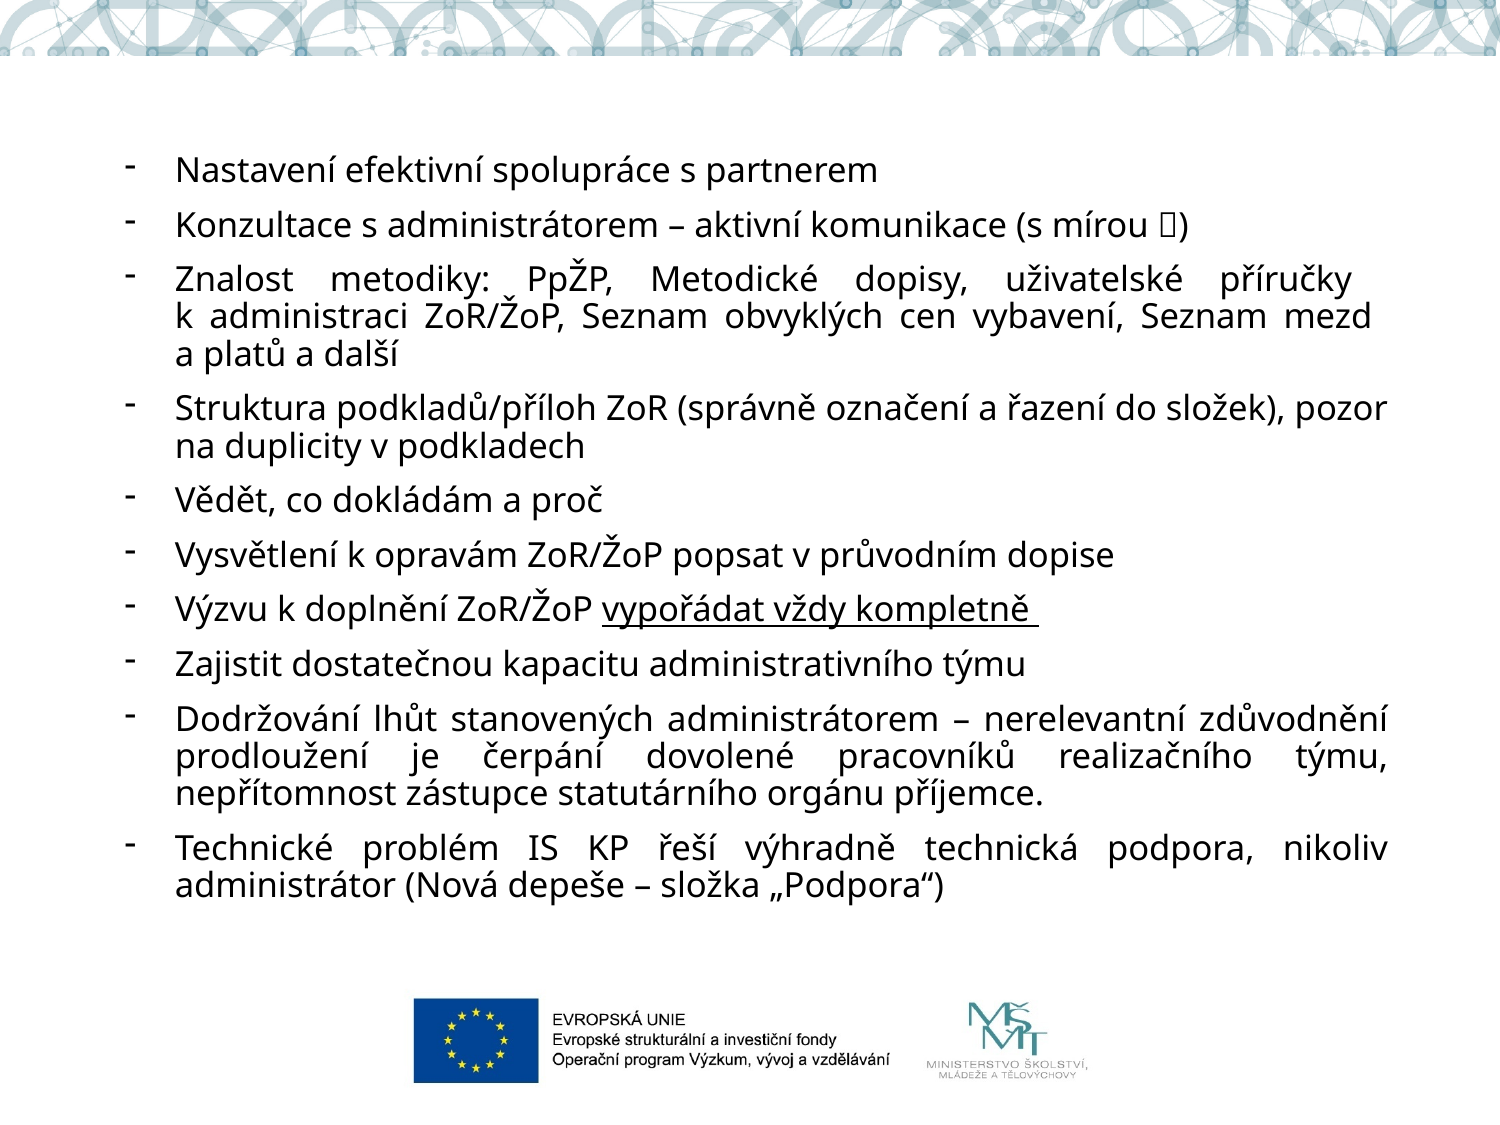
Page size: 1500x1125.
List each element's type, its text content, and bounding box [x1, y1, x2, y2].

picture [0, 0, 1500, 56]
picture [371, 956, 1129, 1125]
list Nastavení efektivní spolupráce s partnerem Konzultace s administrátorem – aktivní komunikace (s mírou ) Znalost metodiky: PpŽP, Metodické dopisy, uživatelské příručky k administraci ZoR/ŽoP, Seznam obvyklých cen vybavení, Seznam mezd a platů a další Struktura podkladů/příloh ZoR (správně označení a řazení do složek), pozor na duplicity v podkladech Vědět, co dokládám a proč Vysvětlení k opravám ZoR/ŽoP popsat v průvodním dopise Výzvu k doplnění ZoR/ŽoP vypořádat vždy kompletně Zajistit dostatečnou kapacitu administrativního týmu Dodržování lhůt stanovených administrátorem – nerelevantní zdůvodnění prodloužení je čerpání dovolené pracovníků realizačního týmu, nepřítomnost zástupce statutárního orgánu příjemce. Technické problém IS KP řeší výhradně technická podpora, nikoliv administrátor (Nová depeše – složka „Podpora“) [109, 145, 1404, 922]
